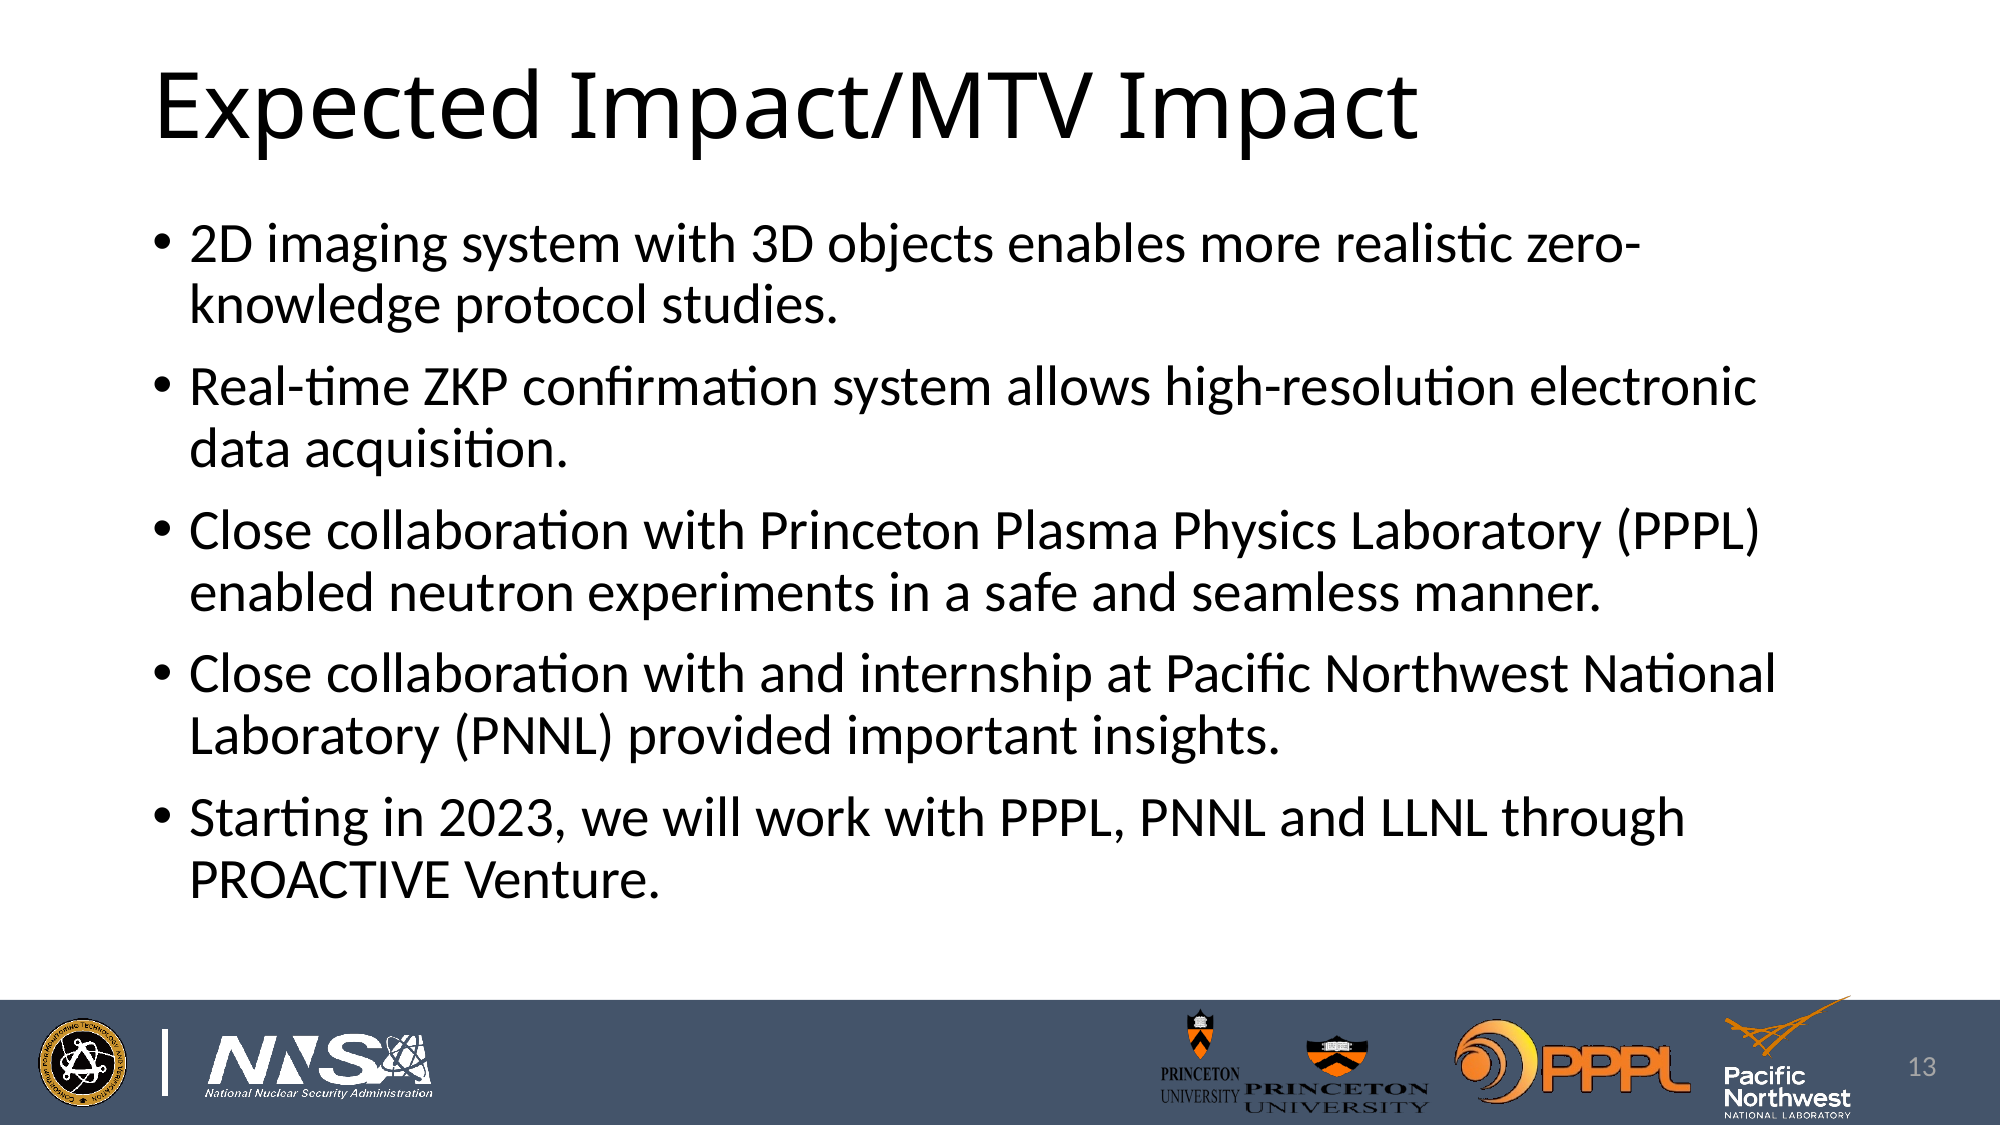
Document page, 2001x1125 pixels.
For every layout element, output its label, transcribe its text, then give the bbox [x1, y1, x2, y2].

picture [194, 1014, 443, 1110]
picture [38, 1018, 127, 1107]
picture [1441, 1007, 1715, 1125]
picture [1156, 995, 1439, 1125]
picture [1725, 994, 1851, 1120]
title Expected Impact/MTV Impact [137, 0, 2000, 218]
list 2D imaging system with 3D objects enables more realistic zero-knowledge protocol studies. Real-time ZKP confirmation system allows high-resolution electronic data acquisition. Close collaboration with Princeton Plasma Physics Laboratory (PPPL) enabled neutron experiments in a safe and seamless manner. Close collaboration with and internship at Pacific Northwest National Laboratory (PNNL) provided important insights. Starting in 2023, we will work with PPPL, PNNL and LLNL through PROACTIVE Venture. [137, 205, 1863, 920]
